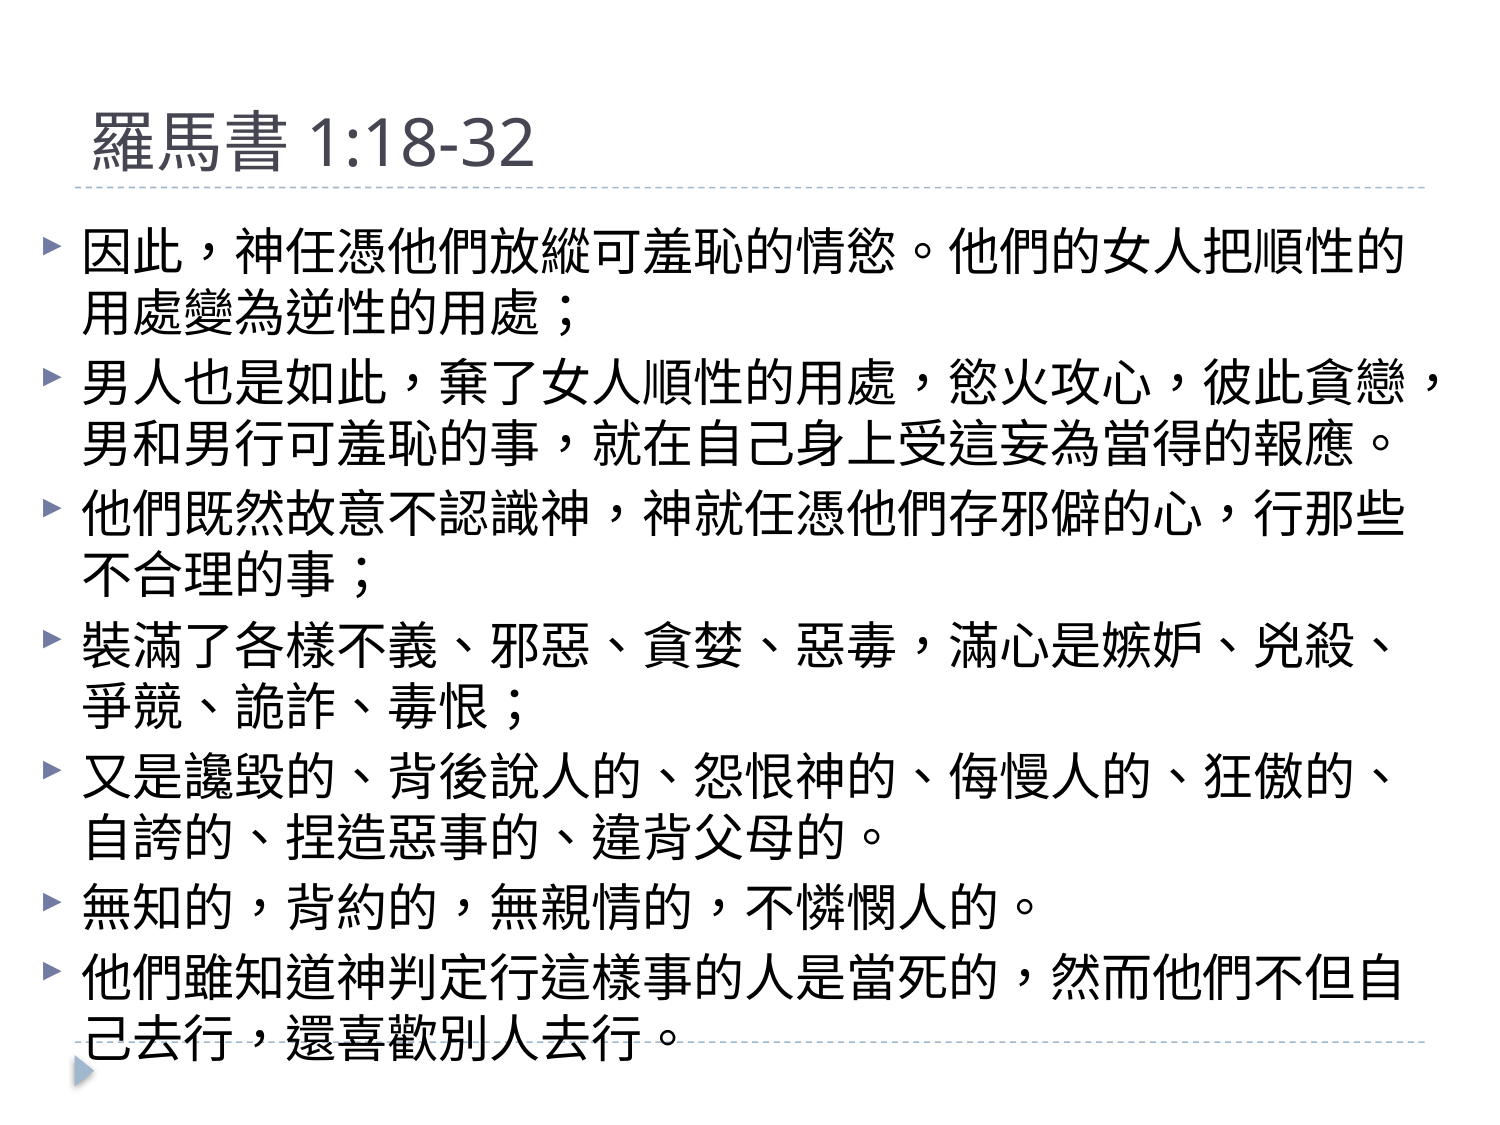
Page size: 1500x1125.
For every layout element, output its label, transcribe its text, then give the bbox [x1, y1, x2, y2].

title 羅馬書1:18-32 [75, 0, 1425, 188]
list 因此，神任憑他們放縱可羞恥的情慾。他們的女人把順性的用處變為逆性的用處； 男人也是如此，棄了女人順性的用處，慾火攻心，彼此貪戀，男和男行可羞恥的事，就在自己身上受這妄為當得的報應。 他們既然故意不認識神，神就任憑他們存邪僻的心，行那些不合理的事； 裝滿了各樣不義、邪惡、貪婪、惡毒，滿心是嫉妒、兇殺、爭競、詭詐、毒恨； 又是讒毀的、背後說人的、怨恨神的、侮慢人的、狂傲的、自誇的、捏造惡事的、違背父母的。 無知的，背約的，無親情的，不憐憫人的。 他們雖知道神判定行這樣事的人是當死的，然而他們不但自己去行，還喜歡別人去行。 [24, 212, 1425, 1100]
